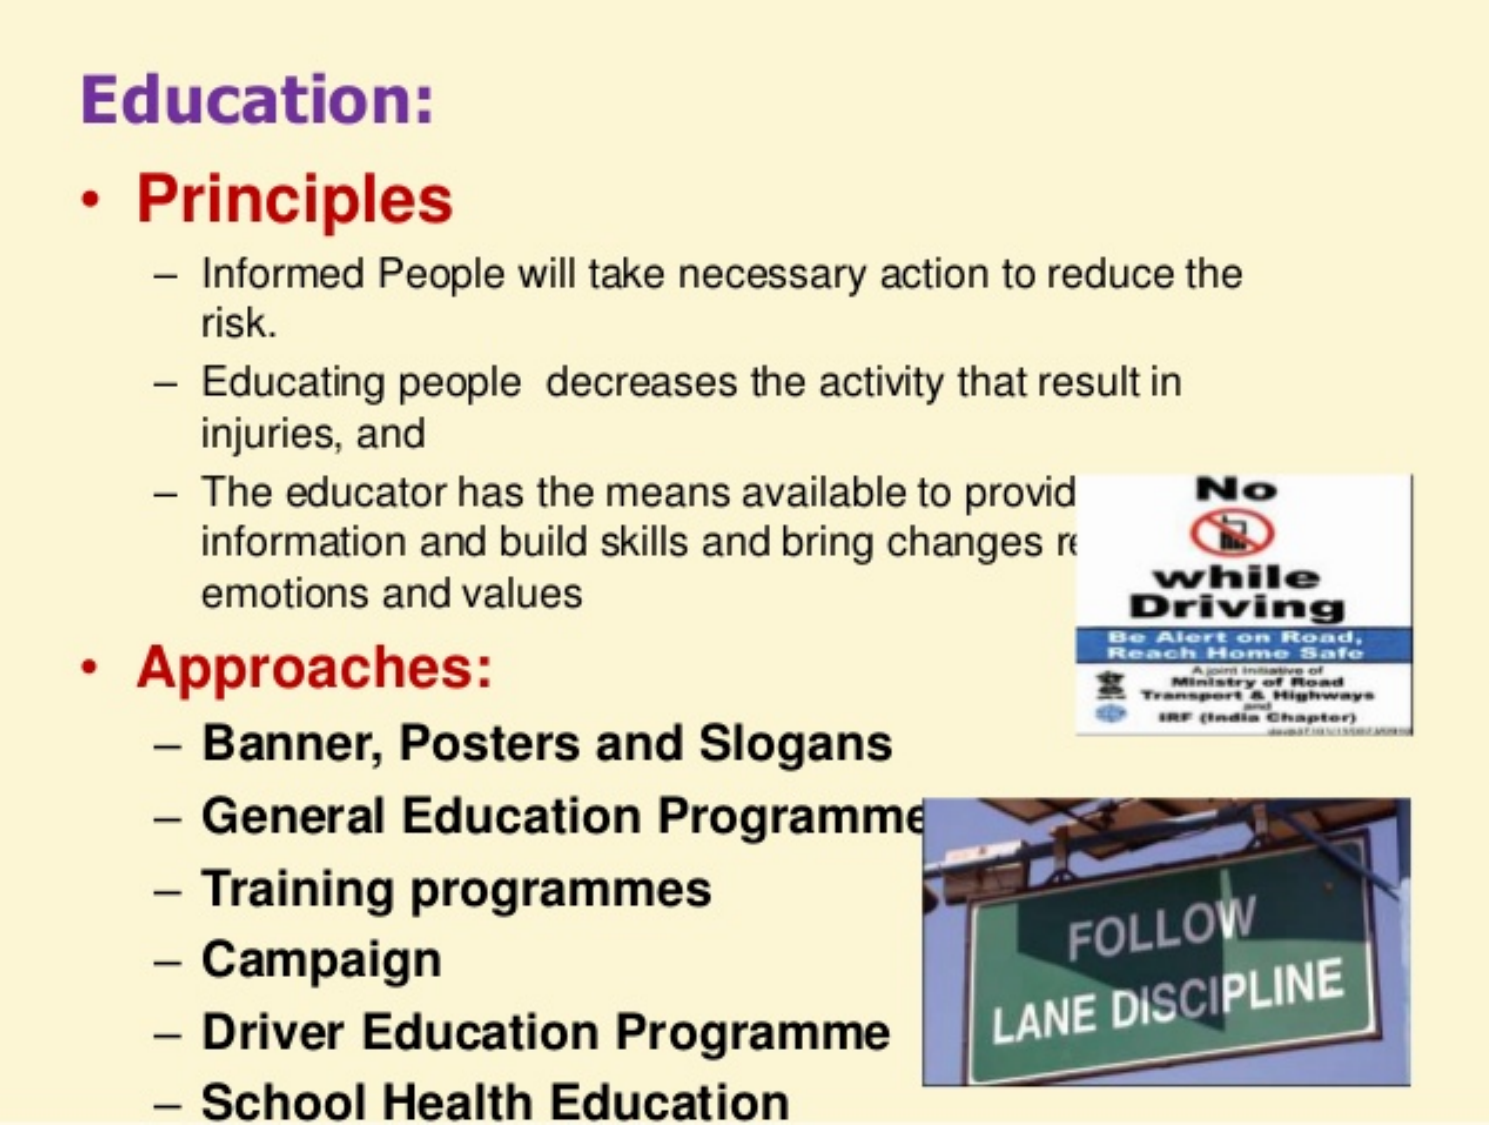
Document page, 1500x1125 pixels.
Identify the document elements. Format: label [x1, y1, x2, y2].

list [0, 0, 1490, 1125]
picture [1490, 0, 1500, 1125]
